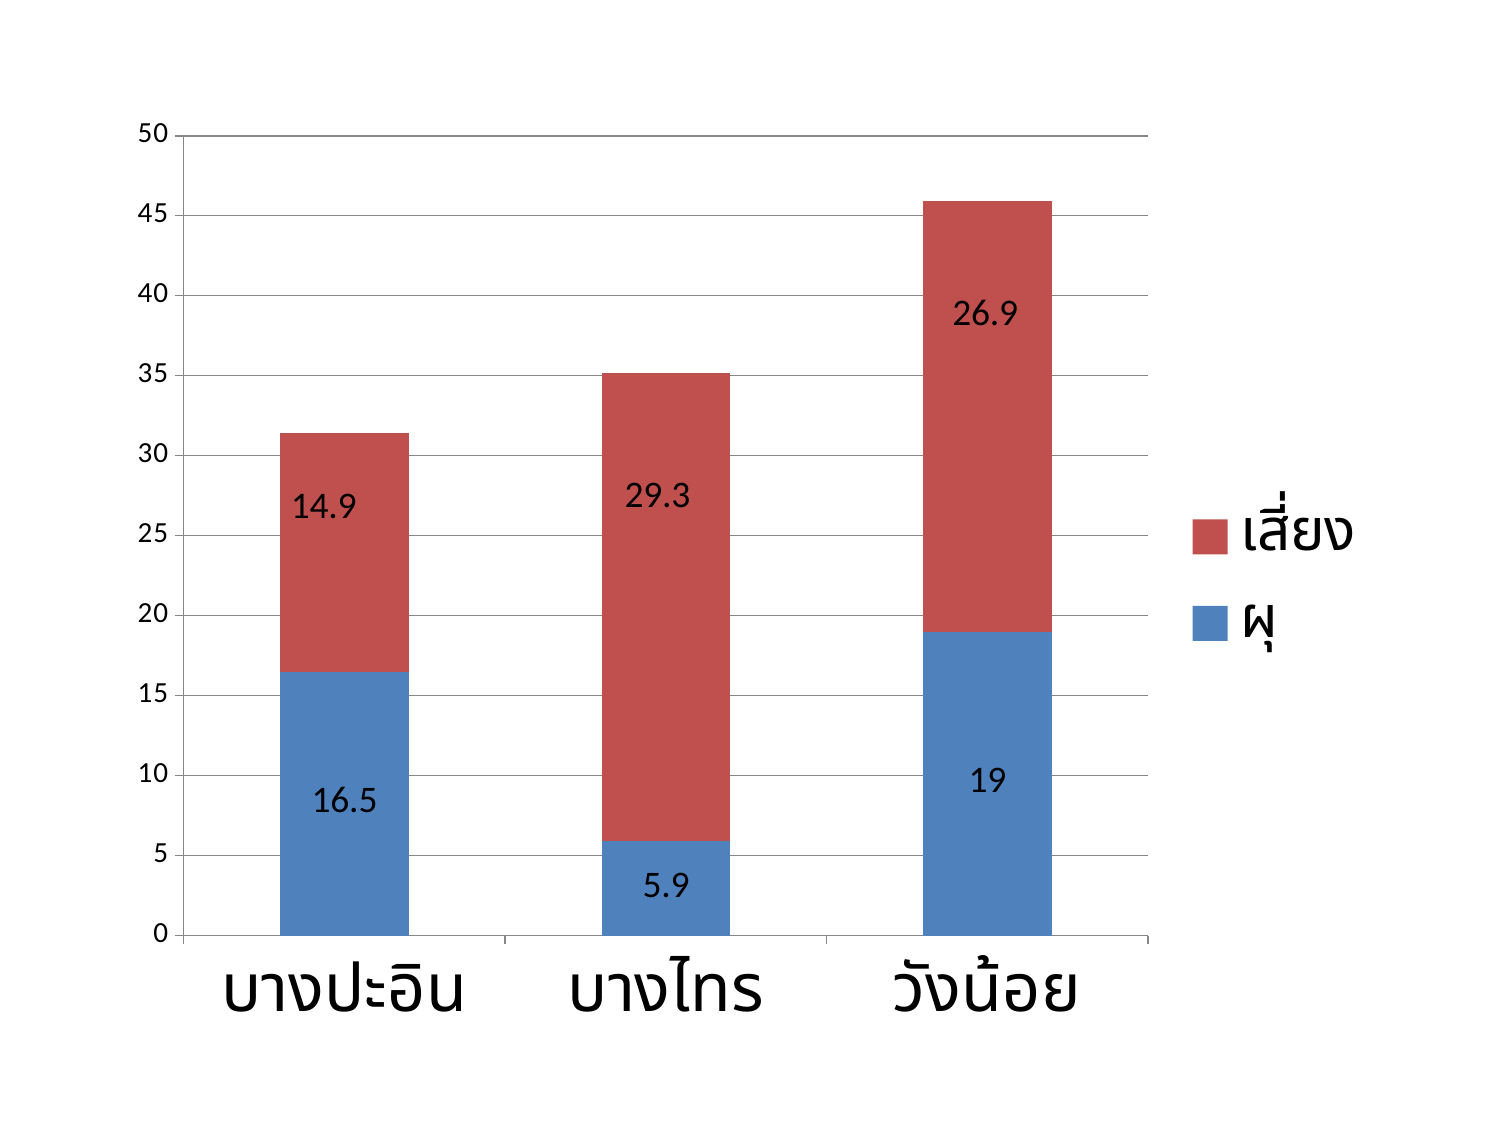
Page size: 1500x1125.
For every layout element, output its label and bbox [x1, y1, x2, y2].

chart [111, 101, 1389, 1059]
